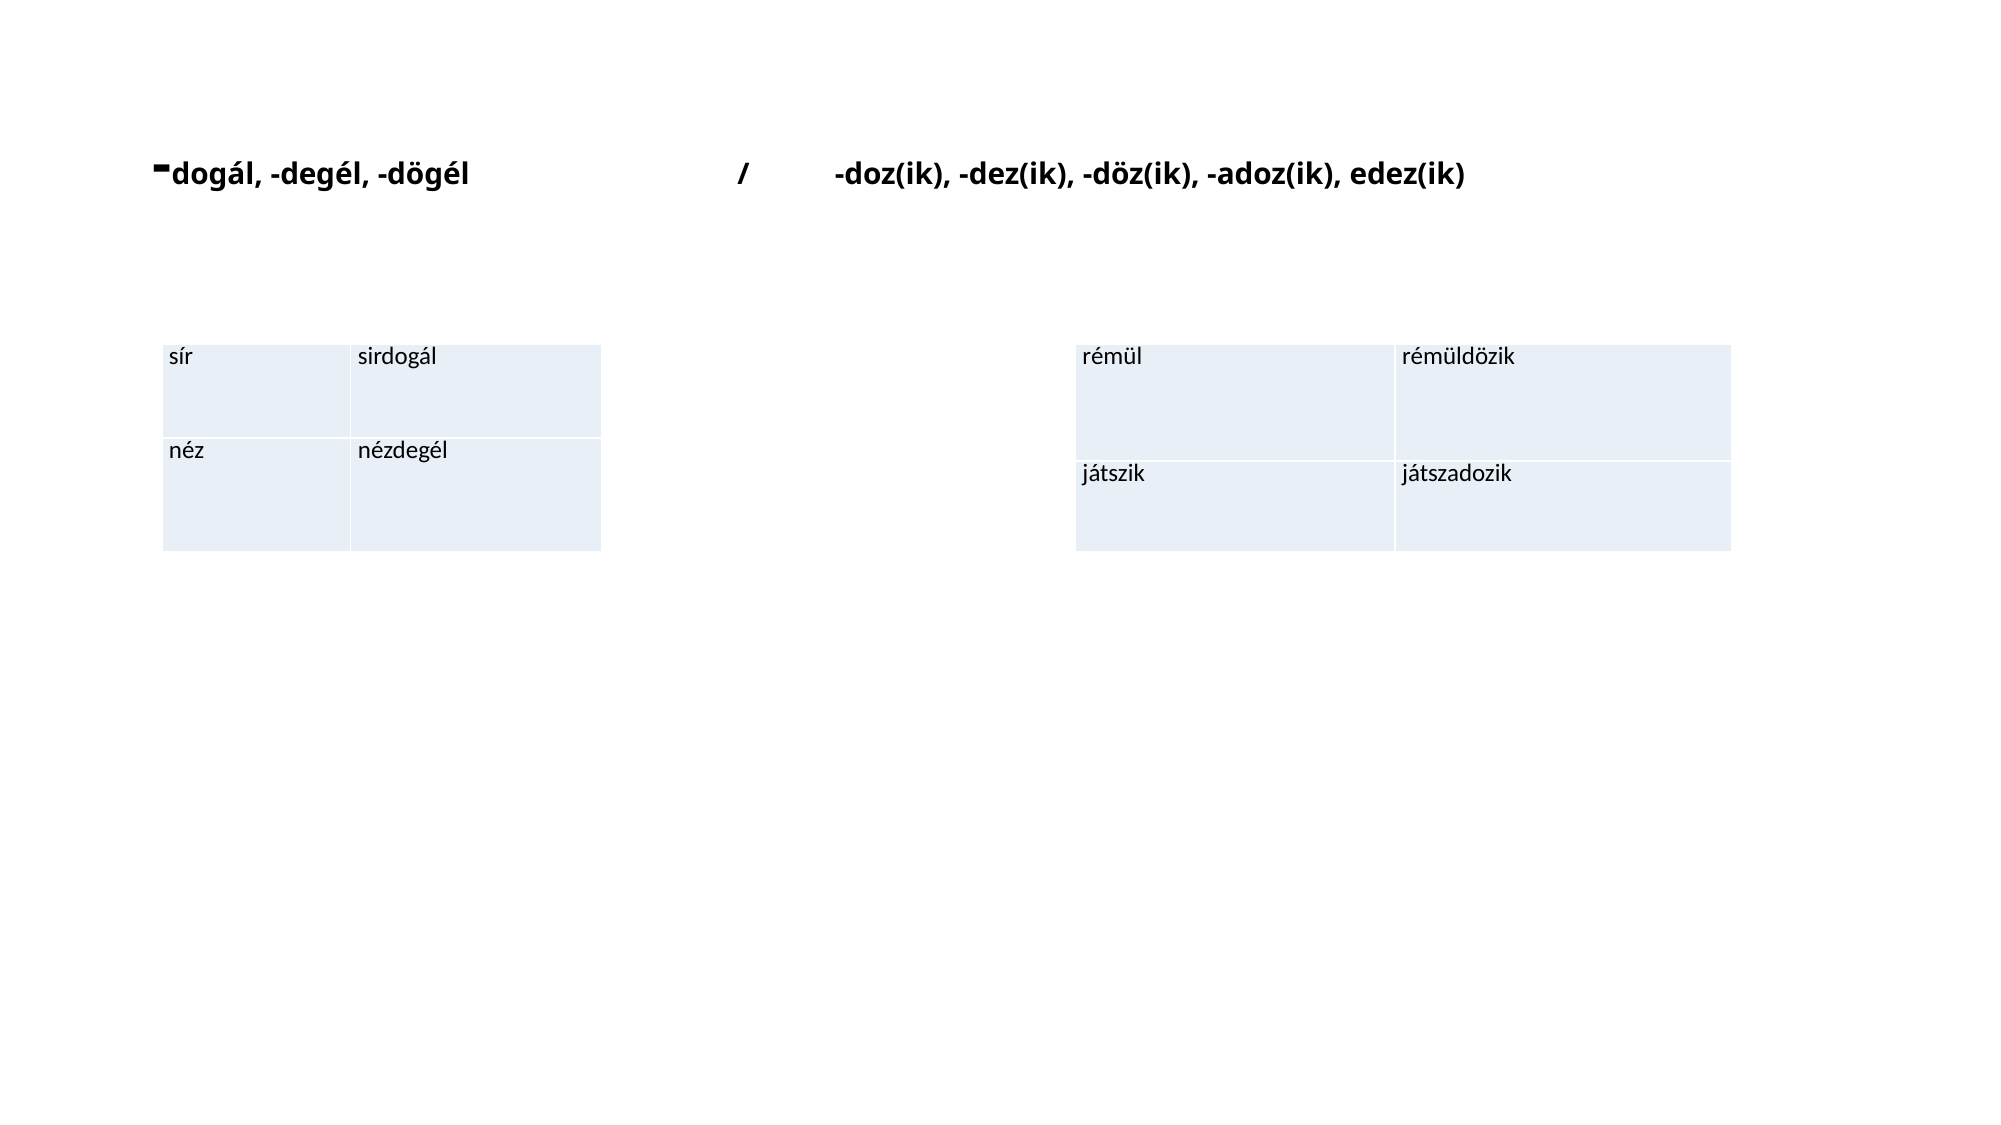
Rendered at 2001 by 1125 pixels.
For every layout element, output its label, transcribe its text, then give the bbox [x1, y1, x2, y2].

table_cell nézdegél [351, 439, 601, 551]
table_header rémüldözik [1396, 345, 1731, 460]
table_cell játszik [1076, 462, 1394, 551]
table_header rémül [1076, 345, 1394, 460]
table_header sír [163, 345, 350, 437]
table_header sirdogál [351, 345, 601, 437]
table_cell játszadozik [1396, 462, 1731, 551]
table_cell néz [163, 439, 350, 551]
title -dogál, -degél, -dögél / -doz(ik), -dez(ik), -döz(ik), -adoz(ik), edez(ik) [137, 59, 1863, 278]
